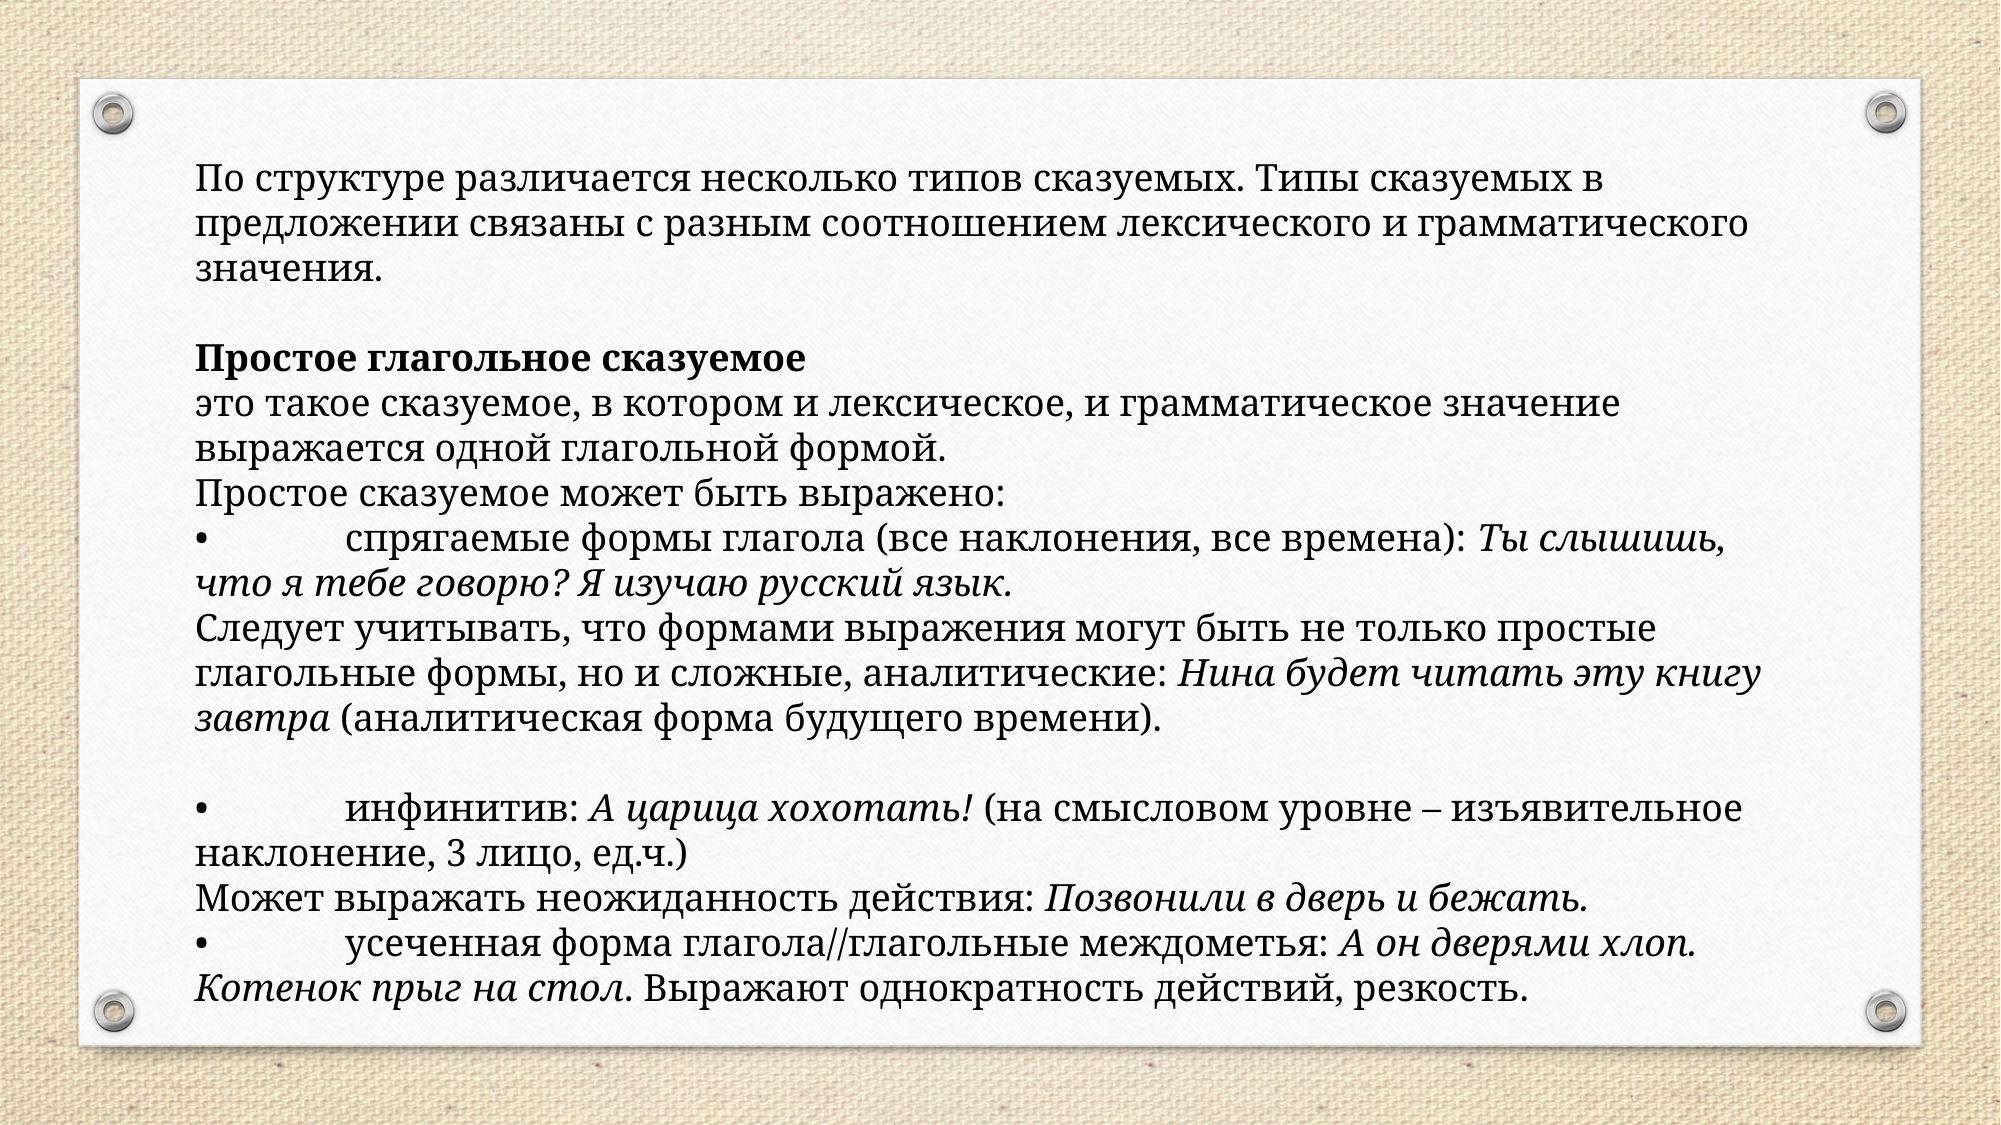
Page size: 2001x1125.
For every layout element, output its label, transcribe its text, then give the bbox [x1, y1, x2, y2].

text_box По структуре различается несколько типов сказуемых. Типы сказуемых в предложении связаны с разным соотношением лексического и грамматического значения. Простое глагольное сказуемое это такое сказуемое, в котором и лексическое, и грамматическое значение выражается одной глагольной формой. Простое сказуемое может быть выражено: • спрягаемые формы глагола (все наклонения, все времена): Ты слышишь, что я тебе говорю? Я изучаю русский язык. Следует учитывать, что формами выражения могут быть не только простые глагольные формы, но и сложные, аналитические: Нина будет читать эту книгу завтра (аналитическая форма будущего времени). • инфинитив: А царица хохотать! (на смысловом уровне – изъявительное наклонение, 3 лицо, ед.ч.) Может выражать неожиданность действия: Позвонили в дверь и бежать. • усеченная форма глагола//глагольные междометья: А он дверями хлоп. Котенок прыг на стол. Выражают однократность действий, резкость. [179, 147, 1817, 1062]
picture [0, 0, 2001, 1125]
